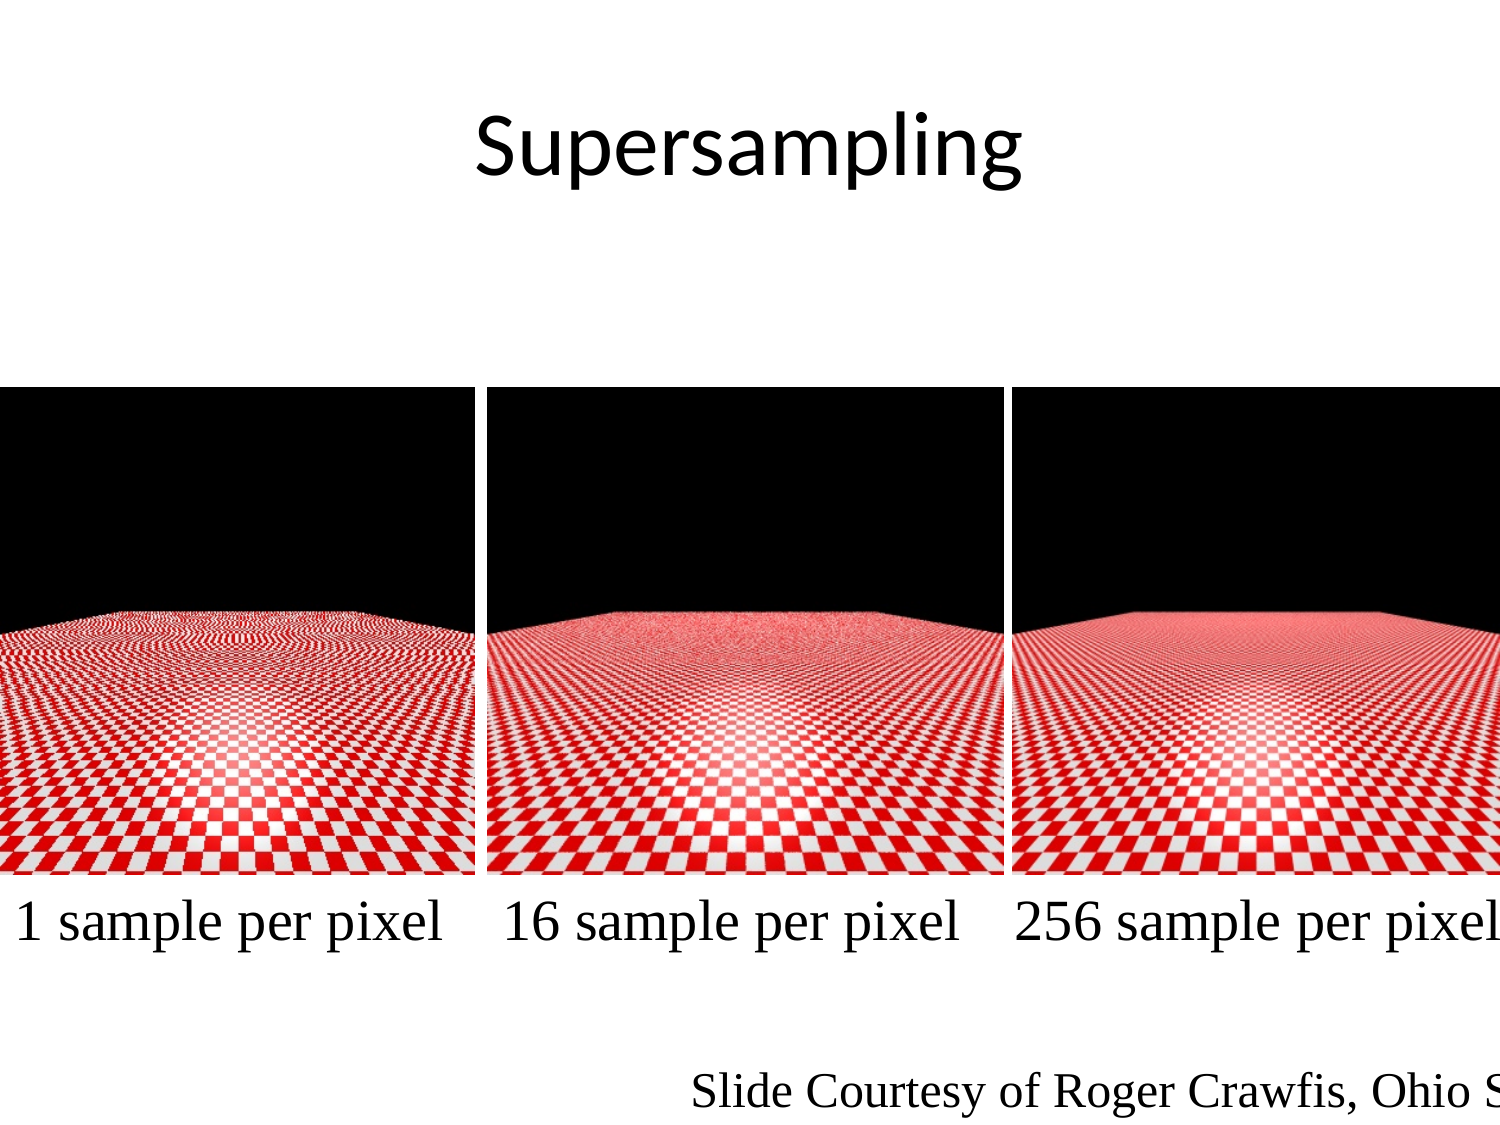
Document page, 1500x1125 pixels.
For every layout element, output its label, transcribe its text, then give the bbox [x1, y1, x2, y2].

text_box 256 sample per pixel [999, 879, 1500, 960]
text_box 16 sample per pixel [487, 882, 976, 960]
picture [0, 387, 476, 876]
picture [487, 387, 1004, 875]
text_box Slide Courtesy of Roger Crawfis, Ohio State [675, 1049, 1500, 1125]
title Supersampling [75, 45, 1425, 233]
picture [1012, 387, 1500, 876]
text_box 1 sample per pixel [0, 884, 459, 960]
